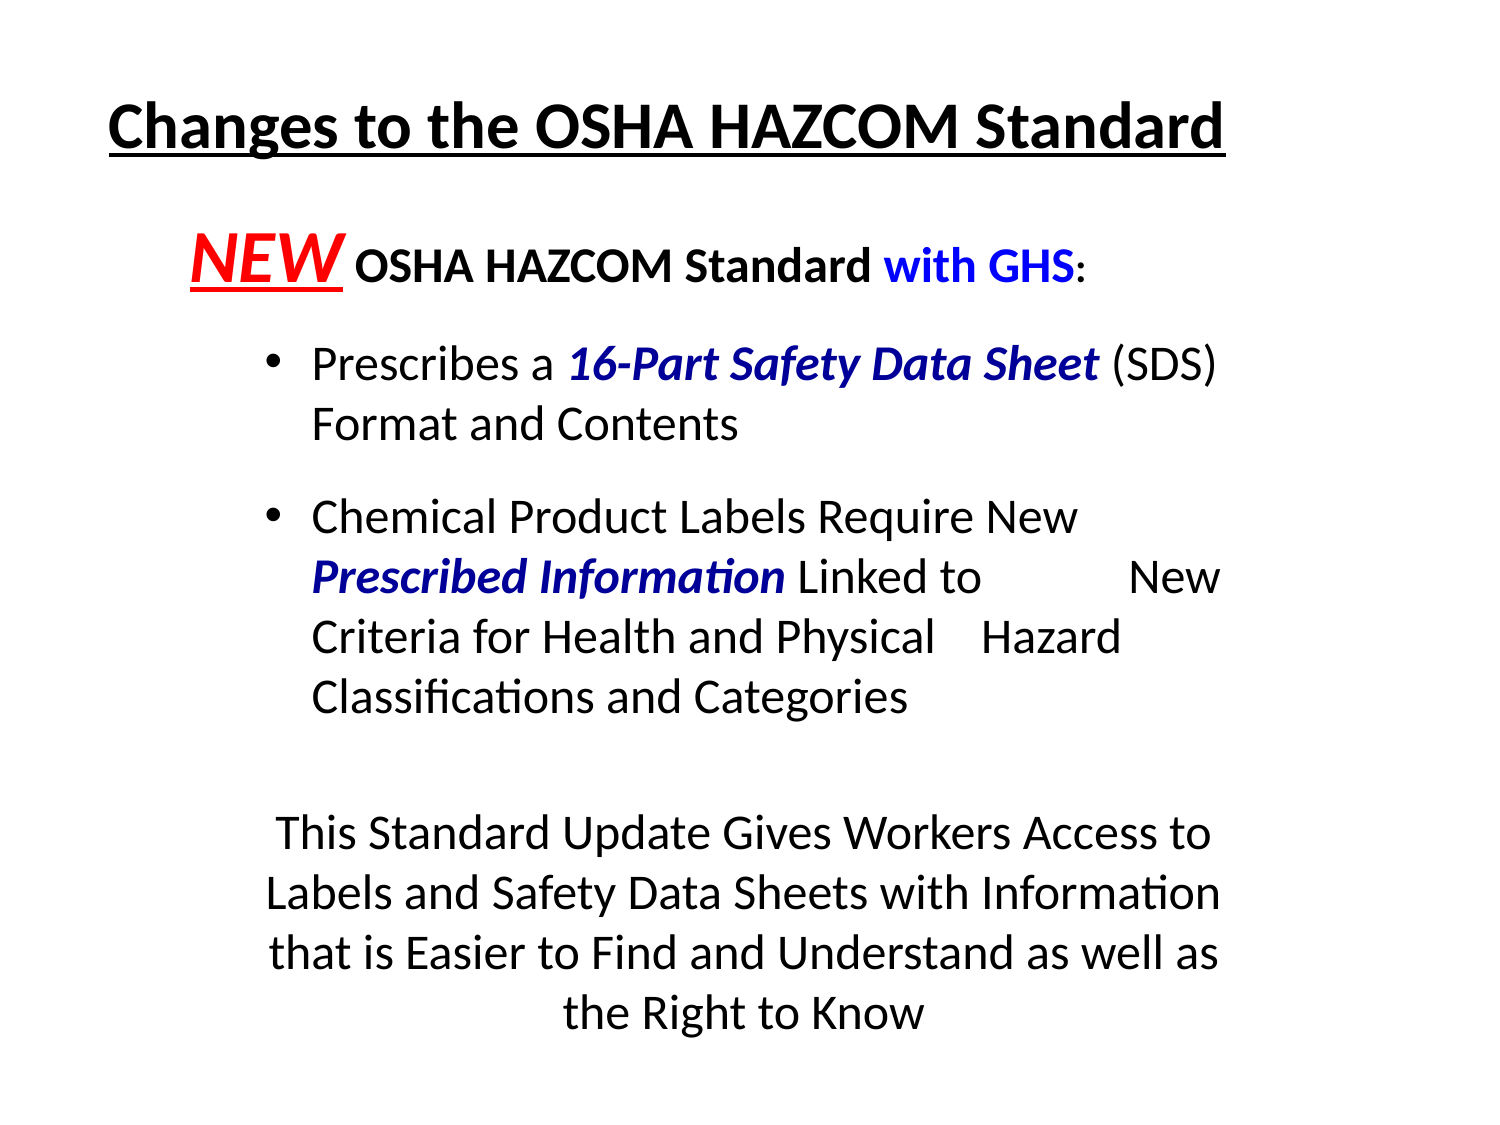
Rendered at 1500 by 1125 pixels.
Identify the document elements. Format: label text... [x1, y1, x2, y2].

text_box Changes to the OSHA HAZCOM Standard [93, 75, 1394, 171]
text_box This Standard Update Gives Workers Access to Labels and Safety Data Sheets with Information that is Easier to Find and Understand as well as the Right to Know [218, 792, 1269, 1048]
text_box NEW OSHA HAZCOM Standard with GHS: Prescribes a 16-Part Safety Data Sheet (SDS) Format and Contents Chemical Product Labels Require New Prescribed Information Linked to New Criteria for Health and Physical Hazard Classifications and Categories [174, 199, 1238, 738]
